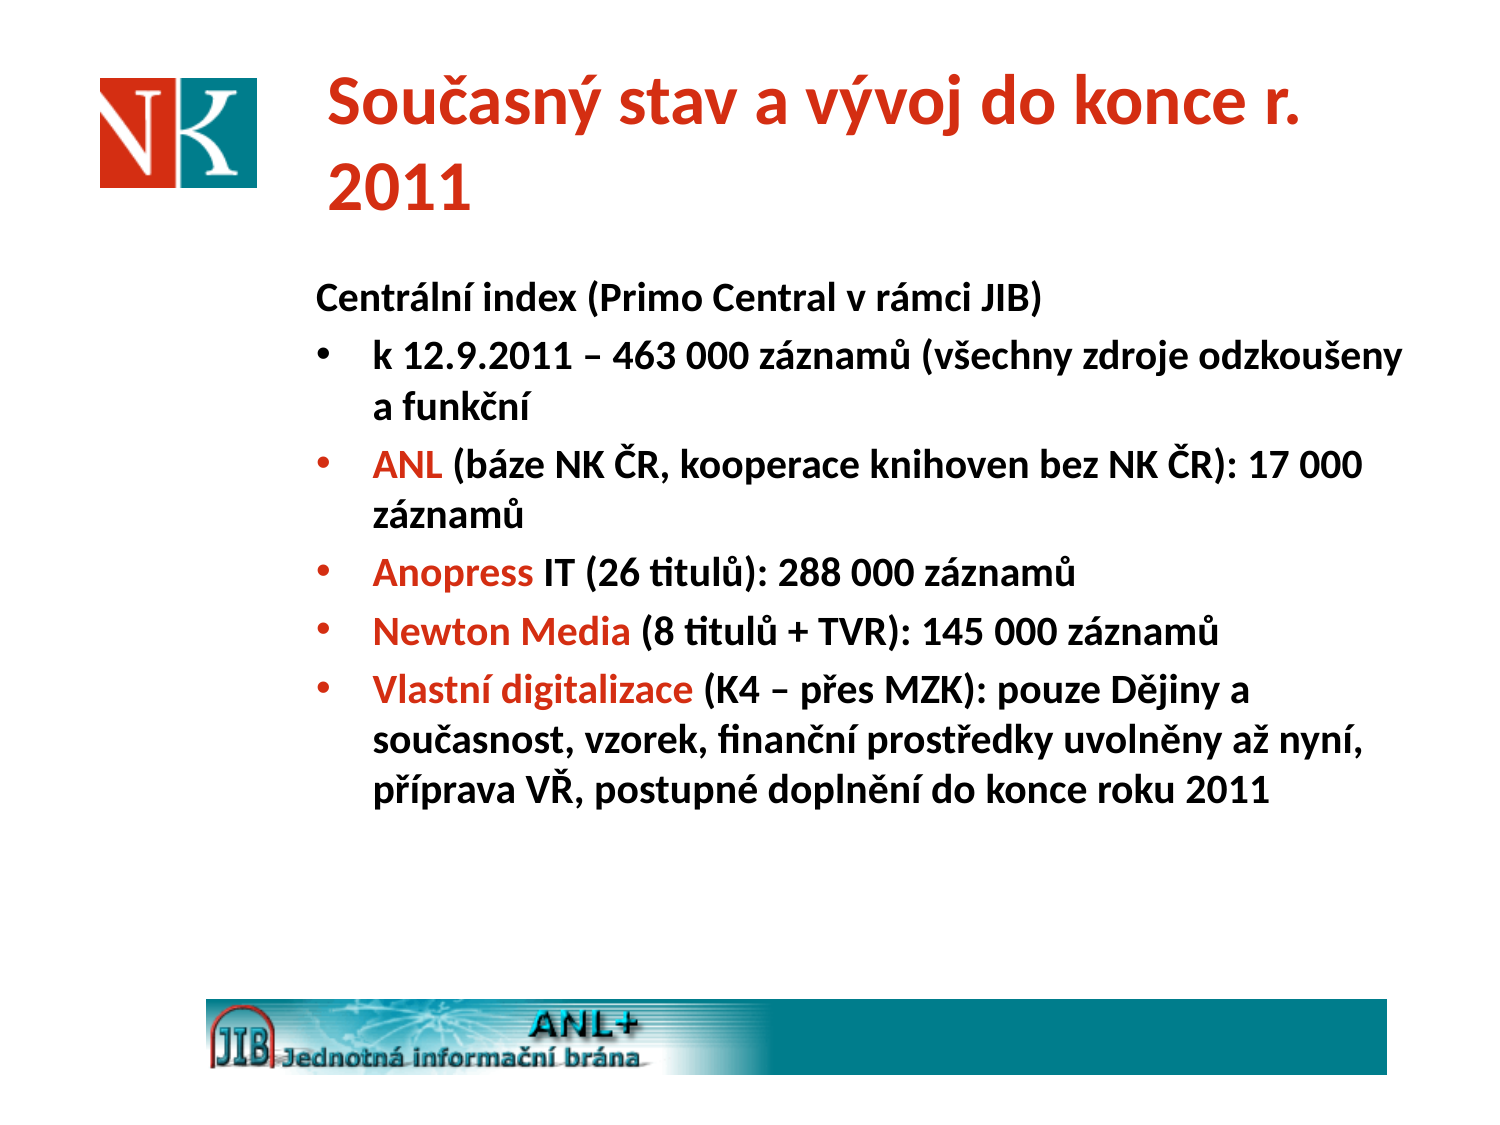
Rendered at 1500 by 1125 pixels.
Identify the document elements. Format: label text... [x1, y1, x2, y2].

title Současný stav a vývoj do konce r. 2011 [312, 45, 1425, 233]
picture [206, 999, 1387, 1075]
list Centrální index (Primo Central v rámci JIB) k 12.9.2011 – 463 000 záznamů (všechny zdroje odzkoušeny a funkční ANL (báze NK ČR, kooperace knihoven bez NK ČR): 17 000 záznamů Anopress IT (26 titulů): 288 000 záznamů Newton Media (8 titulů + TVR): 145 000 záznamů Vlastní digitalizace (K4 – přes MZK): pouze Dějiny a současnost, vzorek, finanční prostředky uvolněny až nyní, příprava VŘ, postupné doplnění do konce roku 2011 [301, 262, 1447, 1000]
picture [99, 77, 257, 188]
